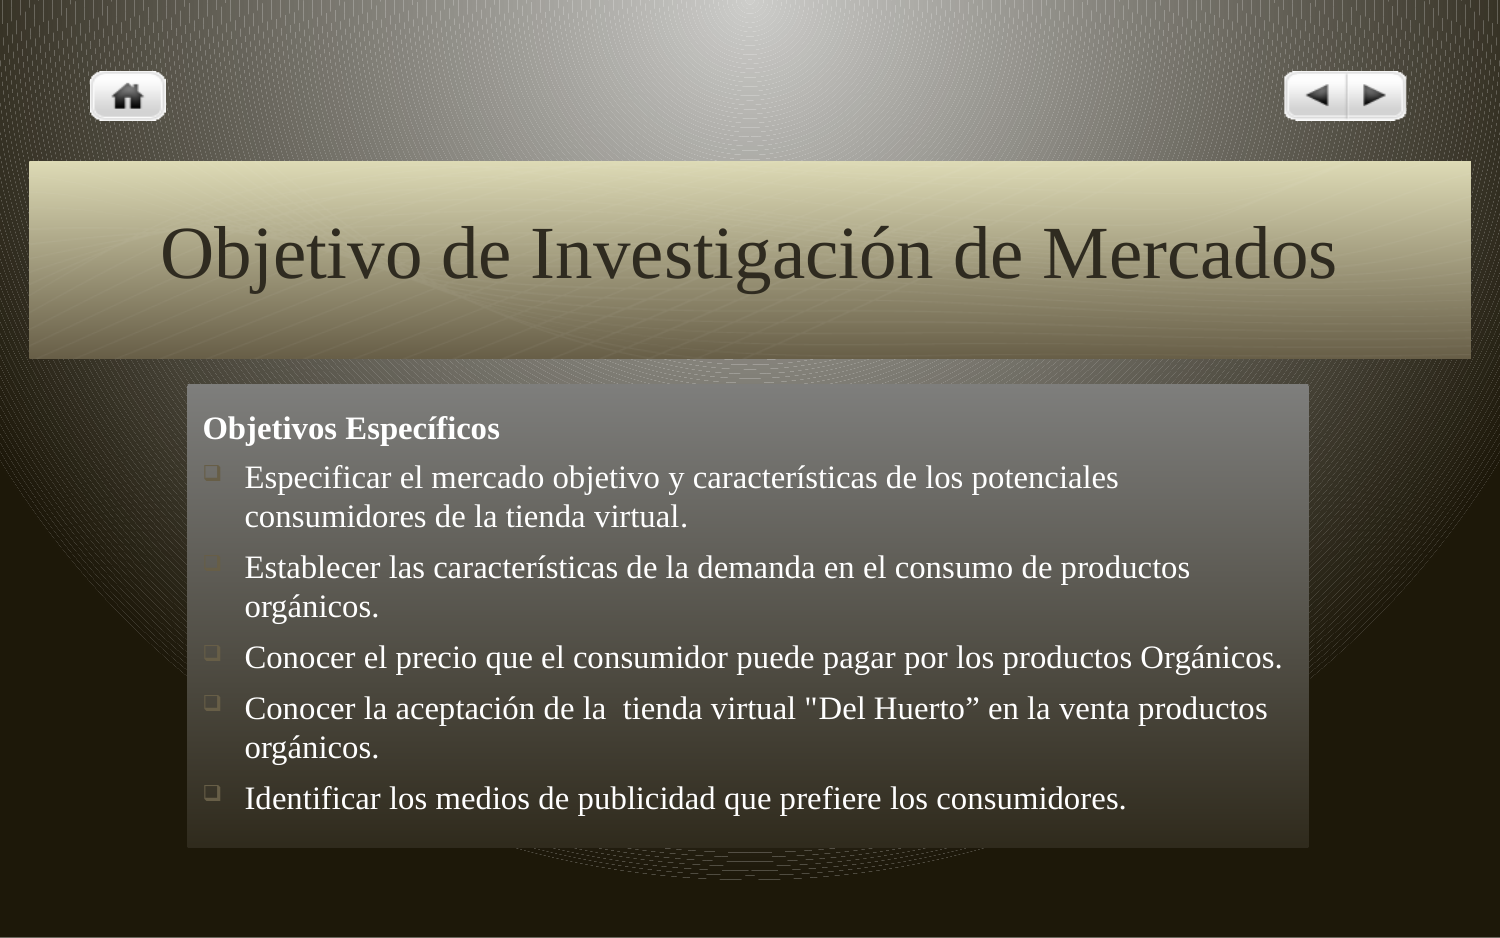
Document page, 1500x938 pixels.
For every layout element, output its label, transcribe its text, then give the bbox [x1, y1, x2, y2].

list Objetivos Específicos Especificar el mercado objetivo y características de los potenciales consumidores de la tienda virtual. Establecer las características de la demanda en el consumo de productos orgánicos. Conocer el precio que el consumidor puede pagar por los productos Orgánicos. Conocer la aceptación de la tienda virtual "Del Huerto” en la venta productos orgánicos. Identificar los medios de publicidad que prefiere los consumidores. [187, 384, 1309, 848]
text_box [1296, 75, 1339, 120]
title Objetivo de Investigación de Mercados [68, 199, 1432, 302]
picture [90, 71, 166, 121]
picture [29, 161, 1471, 359]
text_box [1353, 75, 1400, 120]
picture [1283, 71, 1408, 121]
